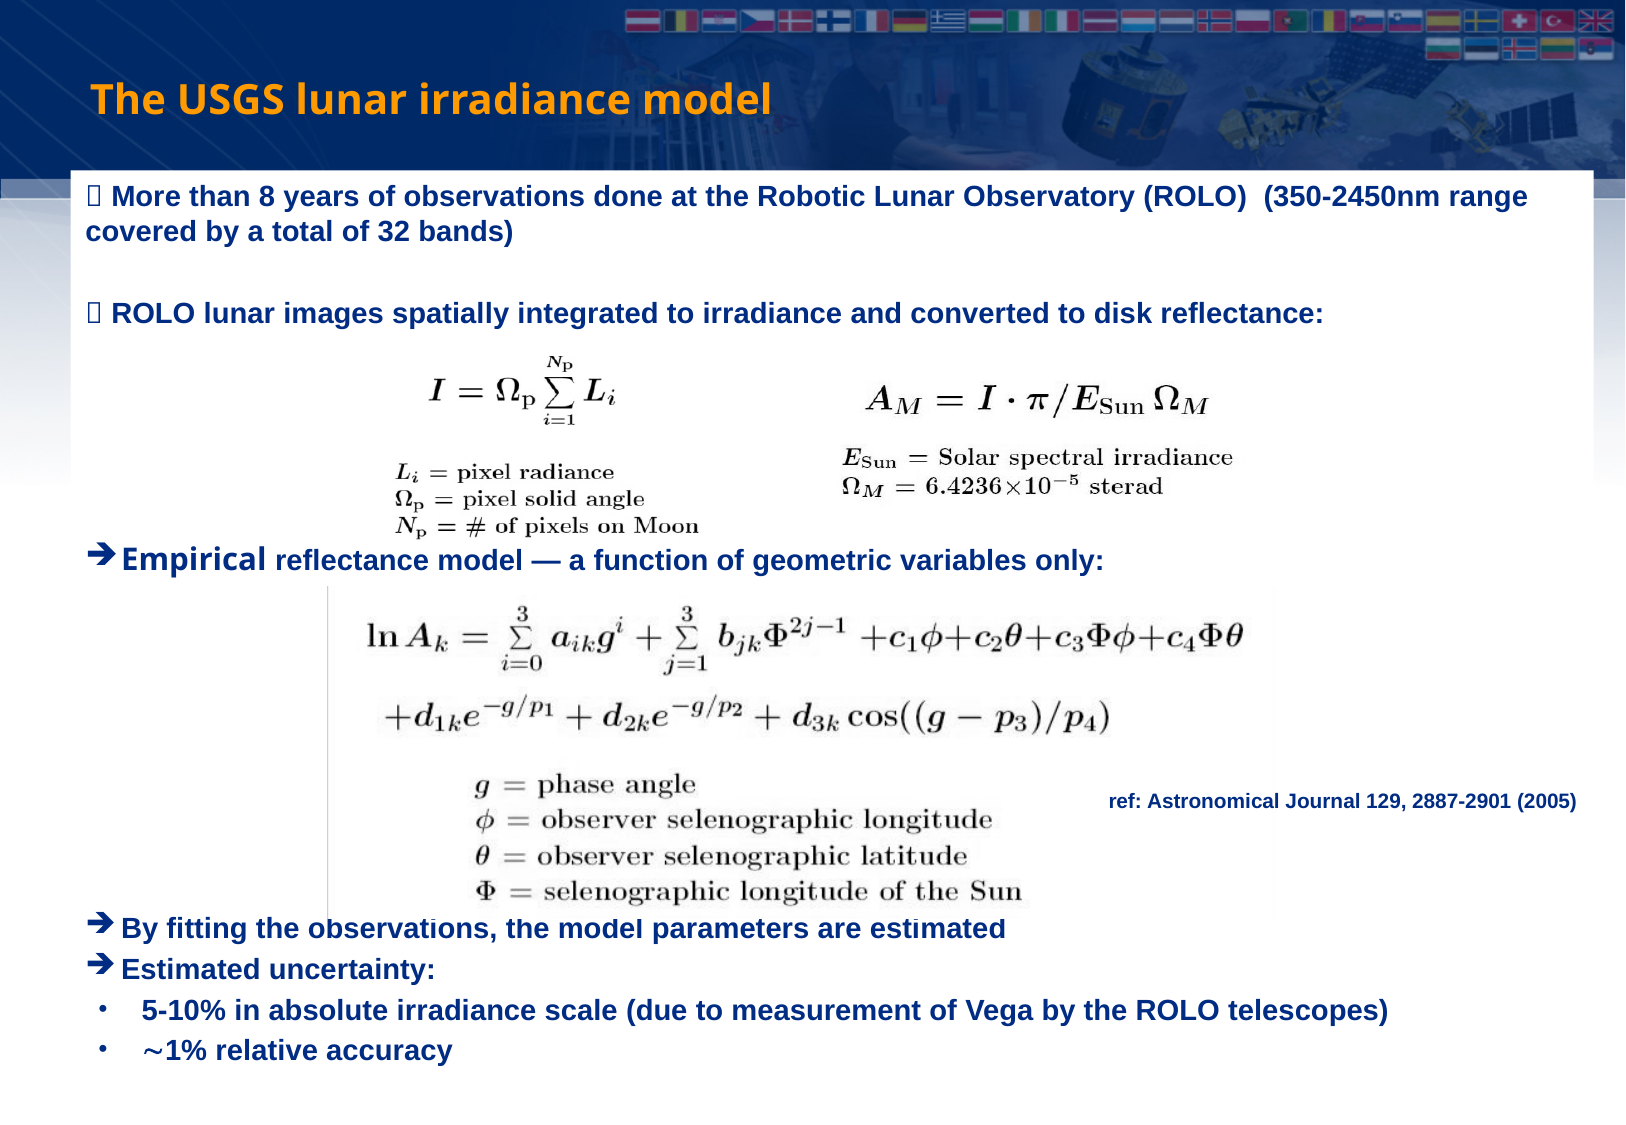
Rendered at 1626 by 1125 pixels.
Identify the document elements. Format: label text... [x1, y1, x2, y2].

picture [818, 365, 1260, 514]
text_box The USGS lunar irradiance model [74, 45, 1425, 150]
picture [326, 586, 1277, 919]
picture [383, 345, 708, 546]
text_box  More than 8 years of observations done at the Robotic Lunar Observatory (ROLO) (350-2450nm range covered by a total of 32 bands)  ROLO lunar images spatially integrated to irradiance and converted to disk reflectance: Empirical reflectance model — a function of geometric variables only: By fitting the observations, the model parameters are estimated Estimated uncertainty: 5-10% in absolute irradiance scale (due to measurement of Vega by the ROLO telescopes) 1% relative accuracy [70, 170, 1594, 1096]
picture [0, 0, 1626, 1125]
text_box ref: Astronomical Journal 129, 2887-2901 (2005) [1282, 780, 1593, 820]
